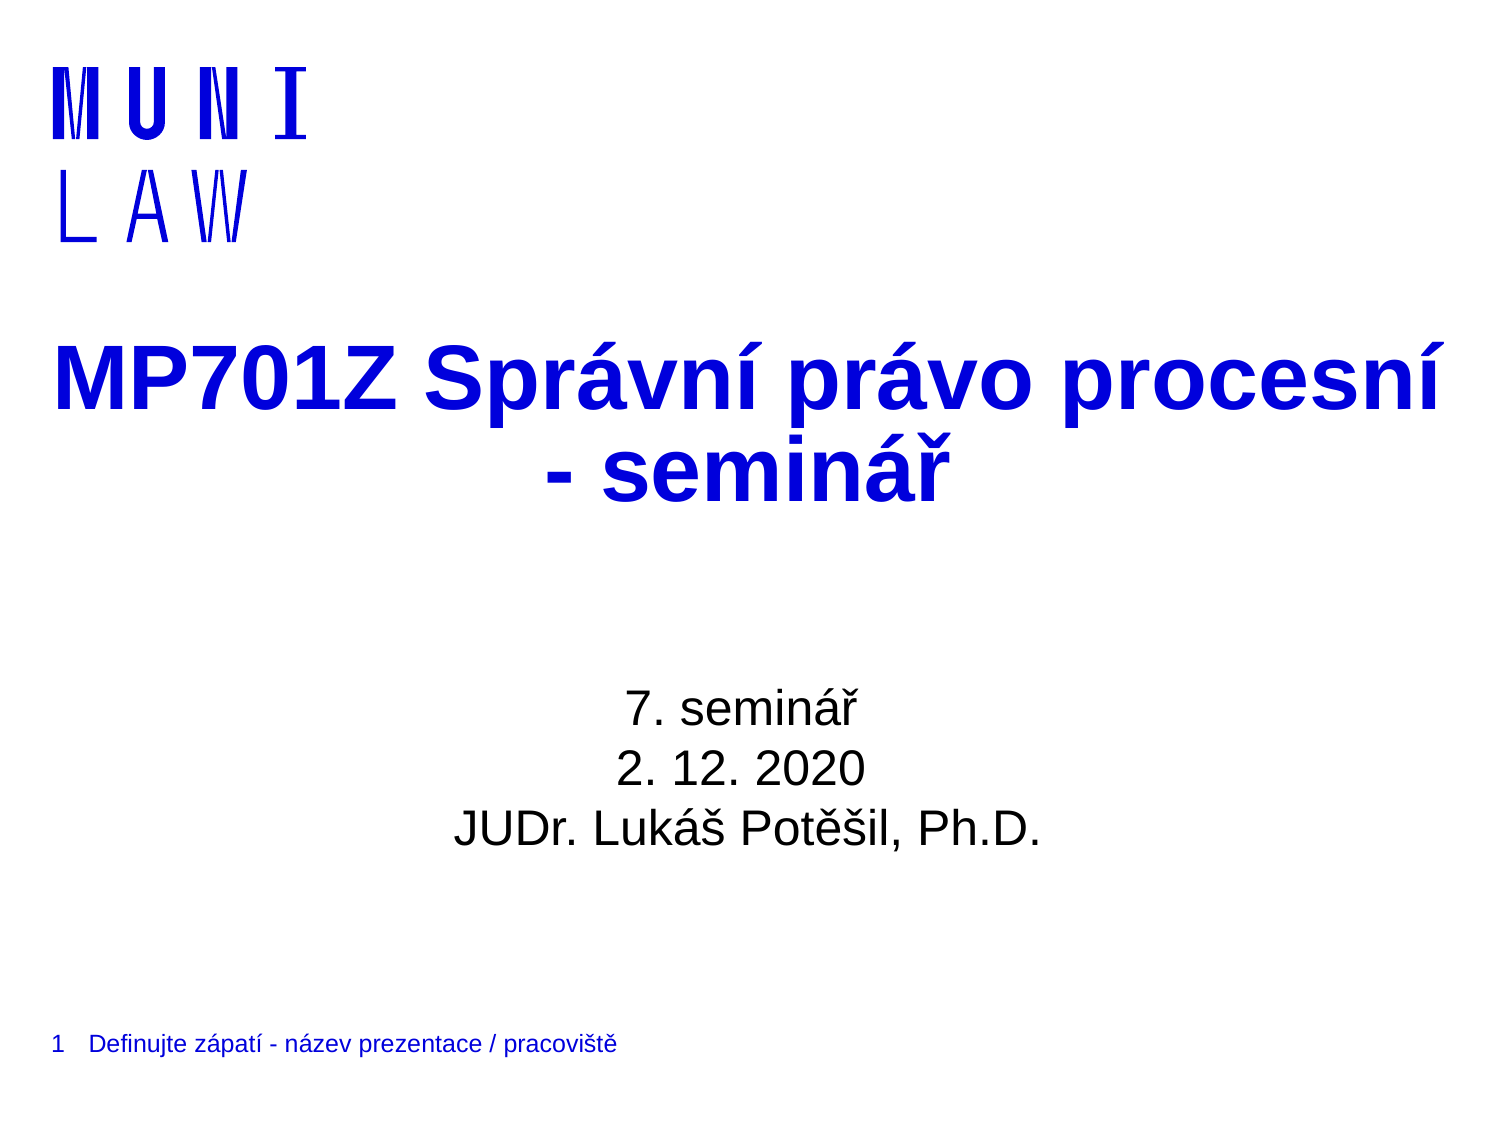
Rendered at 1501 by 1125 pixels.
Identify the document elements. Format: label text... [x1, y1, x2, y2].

title MP701Z Správní právo procesní - seminář [49, 335, 1448, 668]
footer Definujte zápatí - název prezentace / pracoviště [88, 1021, 1064, 1063]
slide_number 1 [50, 1021, 82, 1063]
subtitle 7. seminář 2. 12. 2020 JUDr. Lukáš Potěšil, Ph.D. [49, 675, 1448, 790]
